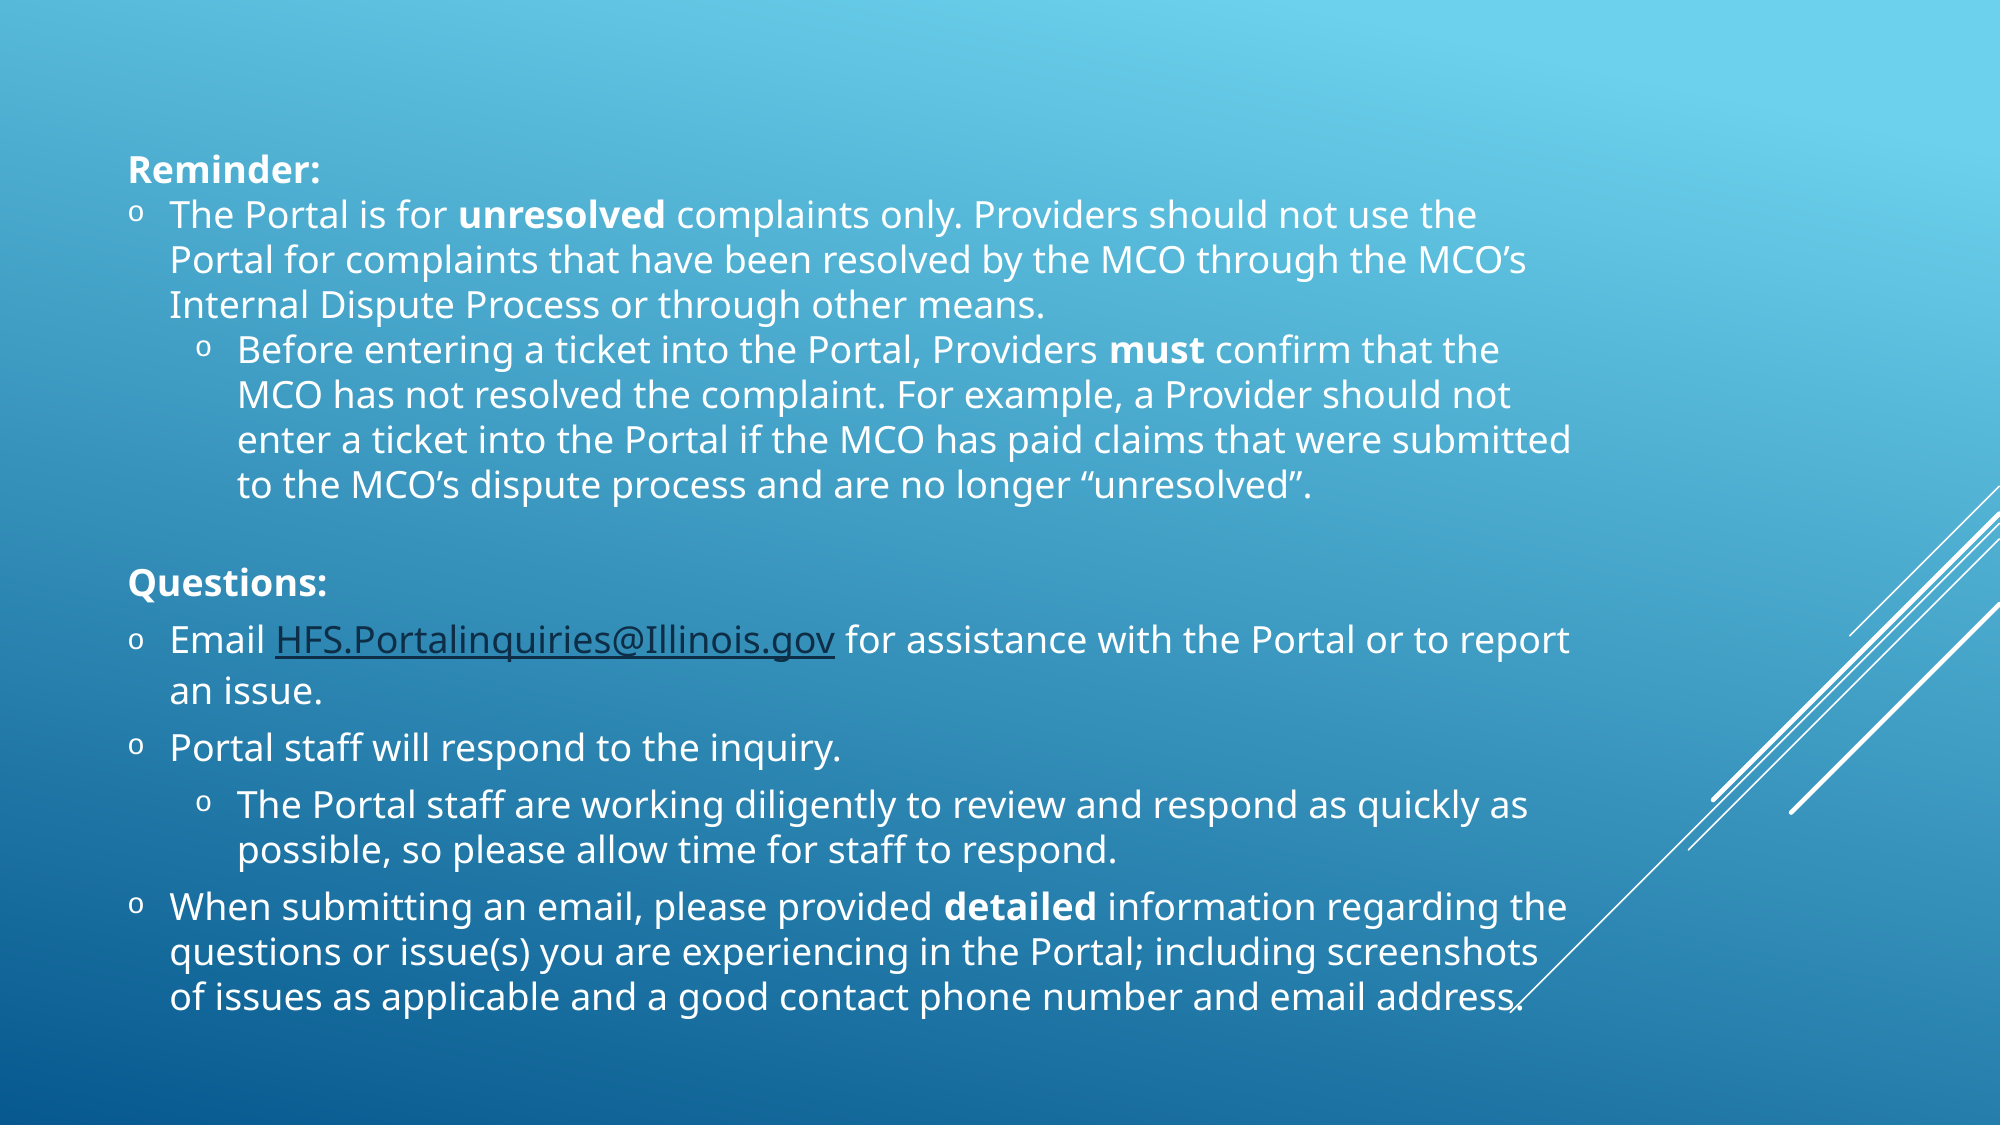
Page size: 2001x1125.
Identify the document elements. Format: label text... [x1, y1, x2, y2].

list Reminder: The Portal is for unresolved complaints only. Providers should not use the Portal for complaints that have been resolved by the MCO through the MCO’s Internal Dispute Process or through other means. Before entering a ticket into the Portal, Providers must confirm that the MCO has not resolved the complaint. For example, a Provider should not enter a ticket into the Portal if the MCO has paid claims that were submitted to the MCO’s dispute process and are no longer “unresolved”. Questions: Email HFS.Portalinquiries@Illinois.gov for assistance with the Portal or to report an issue. Portal staff will respond to the inquiry. The Portal staff are working diligently to review and respond as quickly as possible, so please allow time for staff to respond. When submitting an email, please provided detailed information regarding the questions or issue(s) you are experiencing in the Portal; including screenshots of issues as applicable and a good contact phone number and email address. [112, 122, 1597, 1068]
